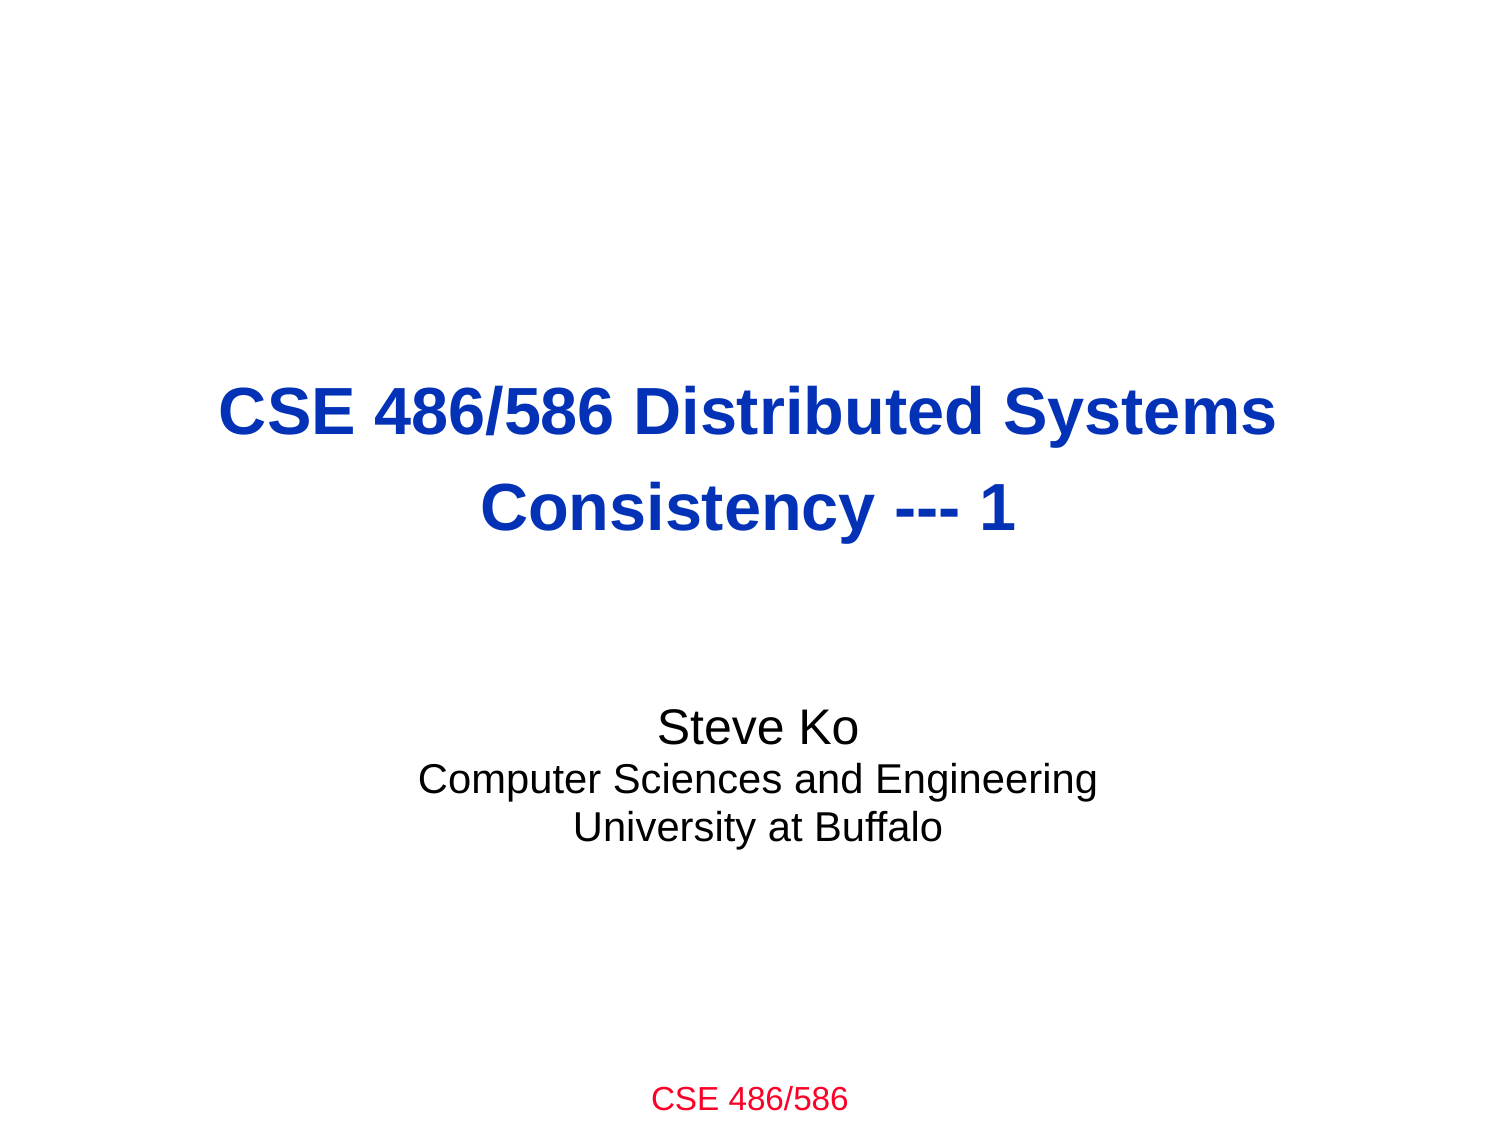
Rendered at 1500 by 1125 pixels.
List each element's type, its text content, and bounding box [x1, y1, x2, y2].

title CSE 486/586 Distributed Systems Consistency --- 1 [23, 311, 1474, 586]
subtitle Steve Ko Computer Sciences and Engineering University at Buffalo [191, 703, 1325, 917]
